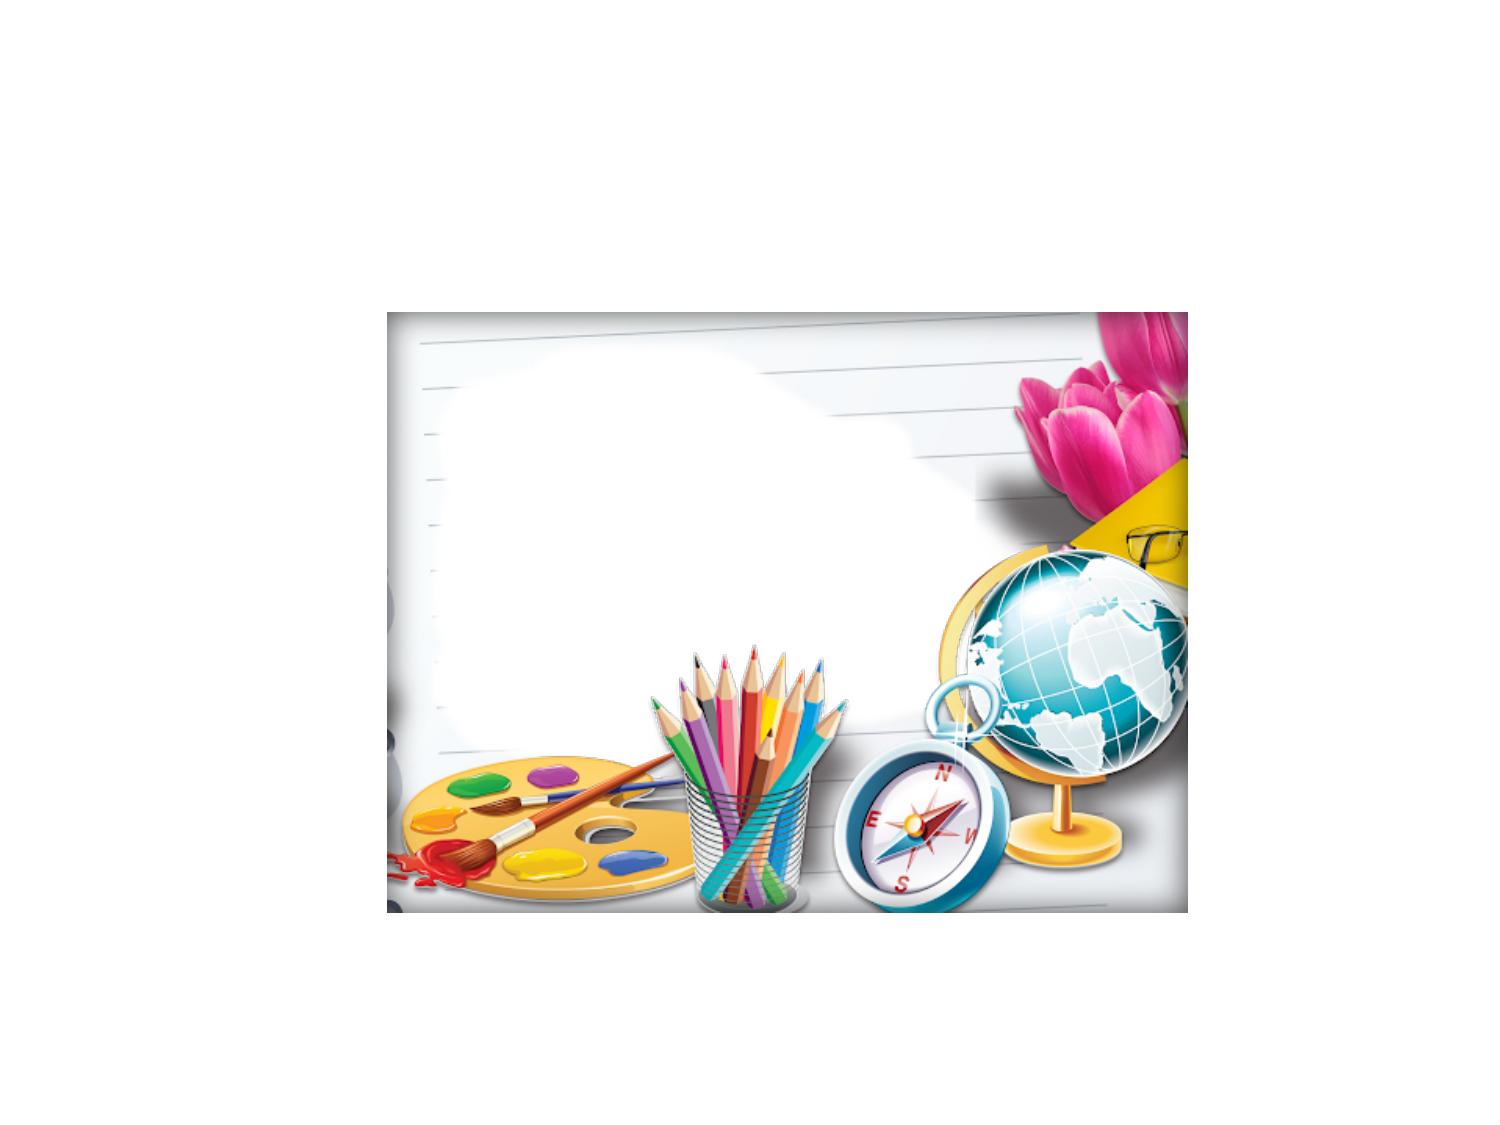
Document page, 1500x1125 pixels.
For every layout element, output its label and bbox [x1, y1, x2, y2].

picture [387, 312, 1188, 913]
